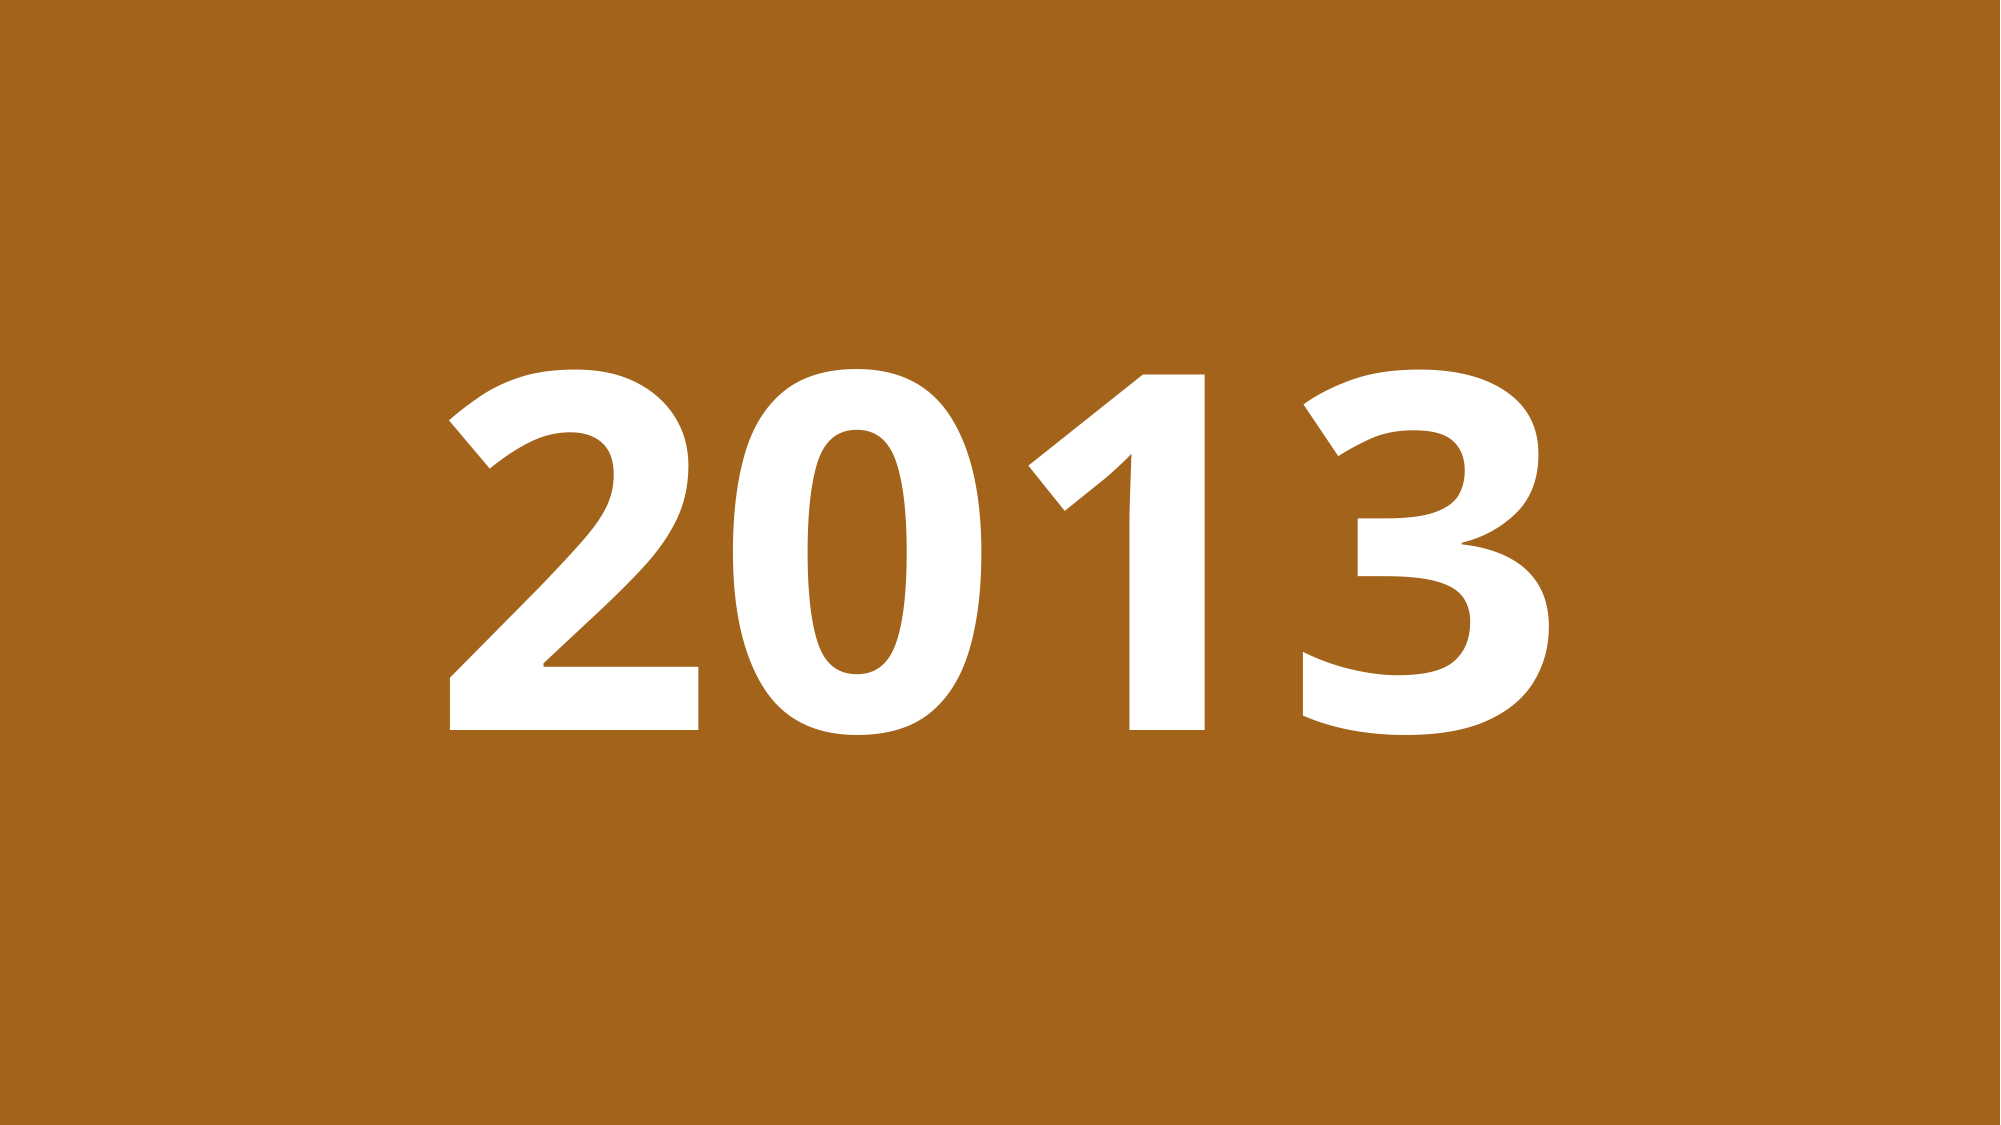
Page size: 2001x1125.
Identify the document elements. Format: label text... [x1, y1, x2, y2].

text_box 2013 [0, 0, 2000, 1125]
